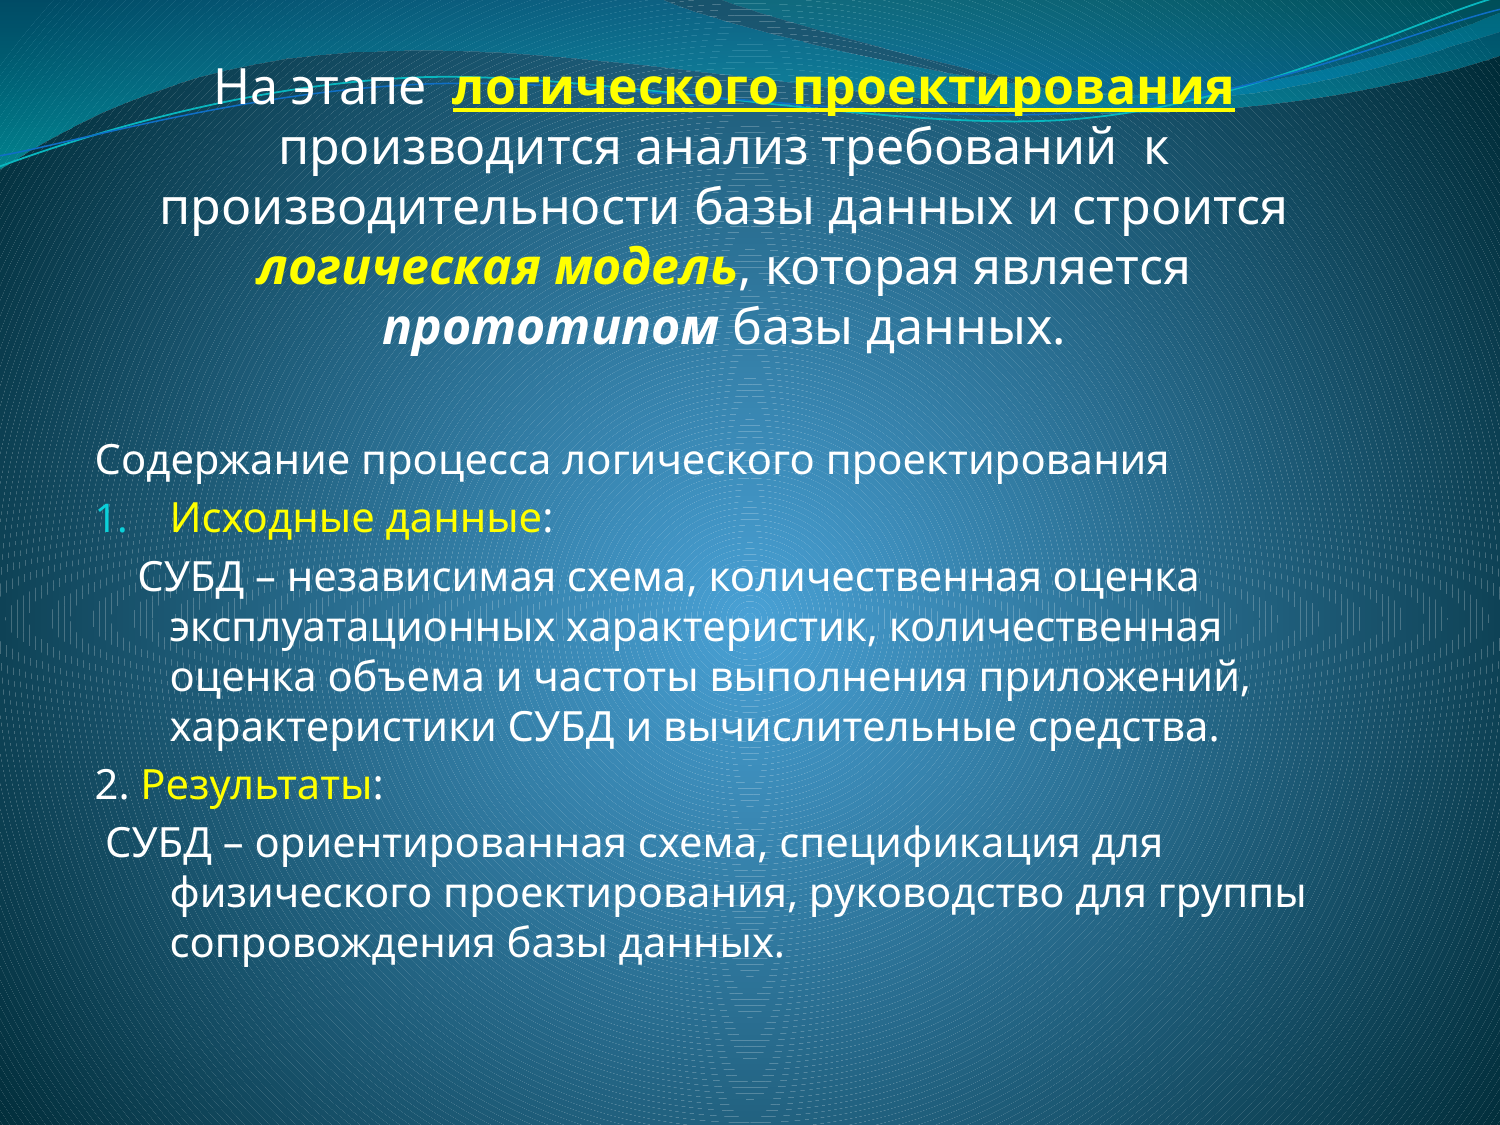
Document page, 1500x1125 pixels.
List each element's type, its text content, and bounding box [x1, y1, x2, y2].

list На этапе логического проектирования производится анализ требований к производительности базы данных и строится логическая модель, которая является прототипом базы данных. Содержание процесса логического проектирования Исходные данные: СУБД – независимая схема, количественная оценка эксплуатационных характеристик, количественная оценка объема и частоты выполнения приложений, характеристики СУБД и вычислительные средства. 2. Результаты: СУБД – ориентированная схема, спецификация для физического проектирования, руководство для группы сопровождения базы данных. [86, 46, 1362, 1090]
